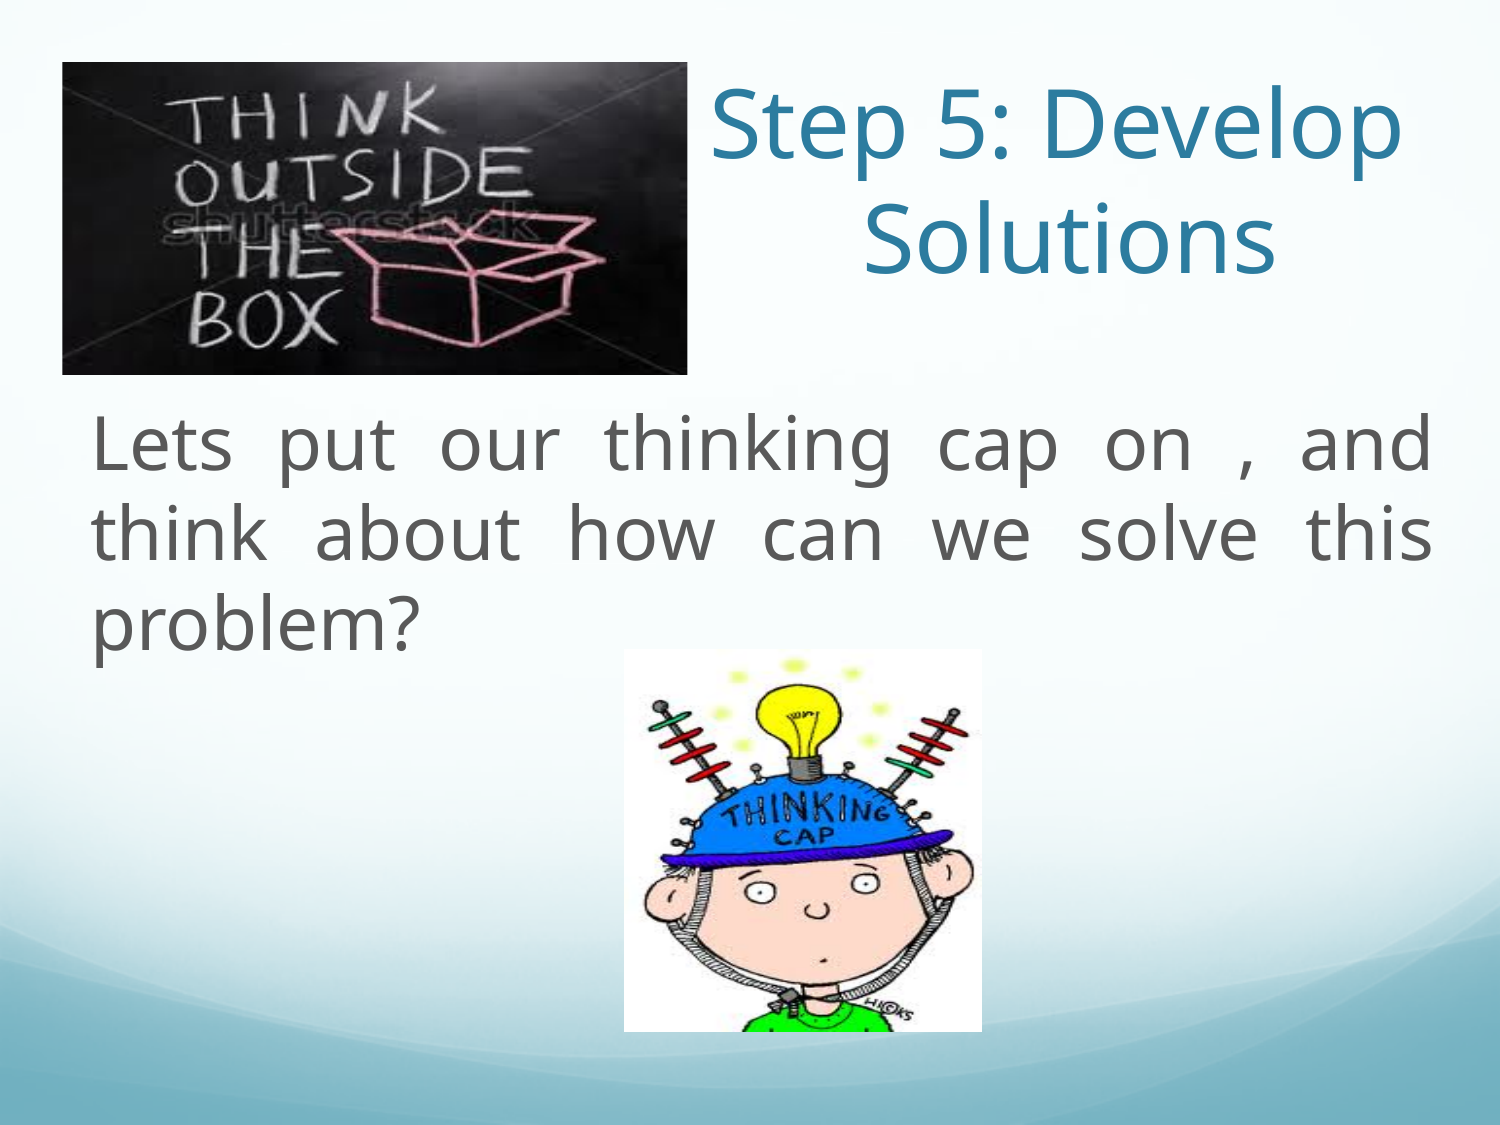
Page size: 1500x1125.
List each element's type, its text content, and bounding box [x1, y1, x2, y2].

title Step 5: Develop Solutions [703, 75, 1496, 300]
list Lets put our thinking cap on , and think about how can we solve this problem? [75, 387, 1450, 675]
picture [61, 61, 688, 376]
picture [624, 649, 982, 1033]
